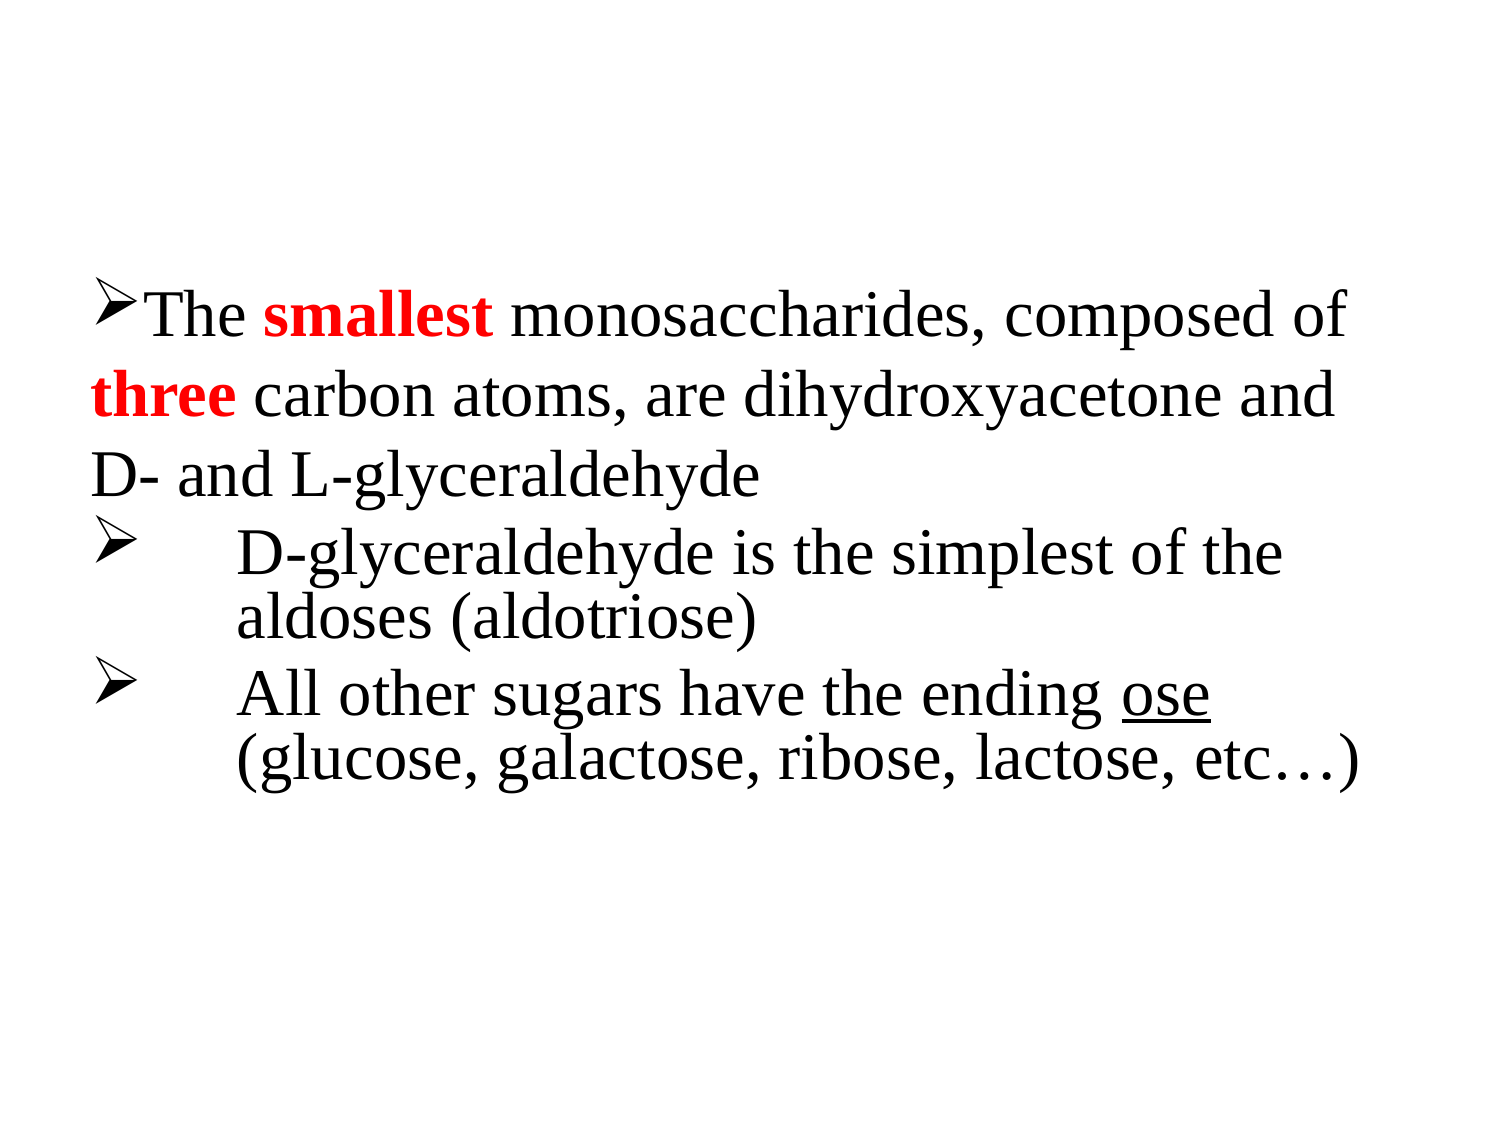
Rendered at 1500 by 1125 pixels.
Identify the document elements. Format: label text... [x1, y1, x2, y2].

list The smallest monosaccharides, composed of three carbon atoms, are dihydroxyacetone and D- and L-glyceraldehyde D-glyceraldehyde is the simplest of the aldoses (aldotriose) All other sugars have the ending ose (glucose, galactose, ribose, lactose, etc…) [75, 262, 1425, 1005]
